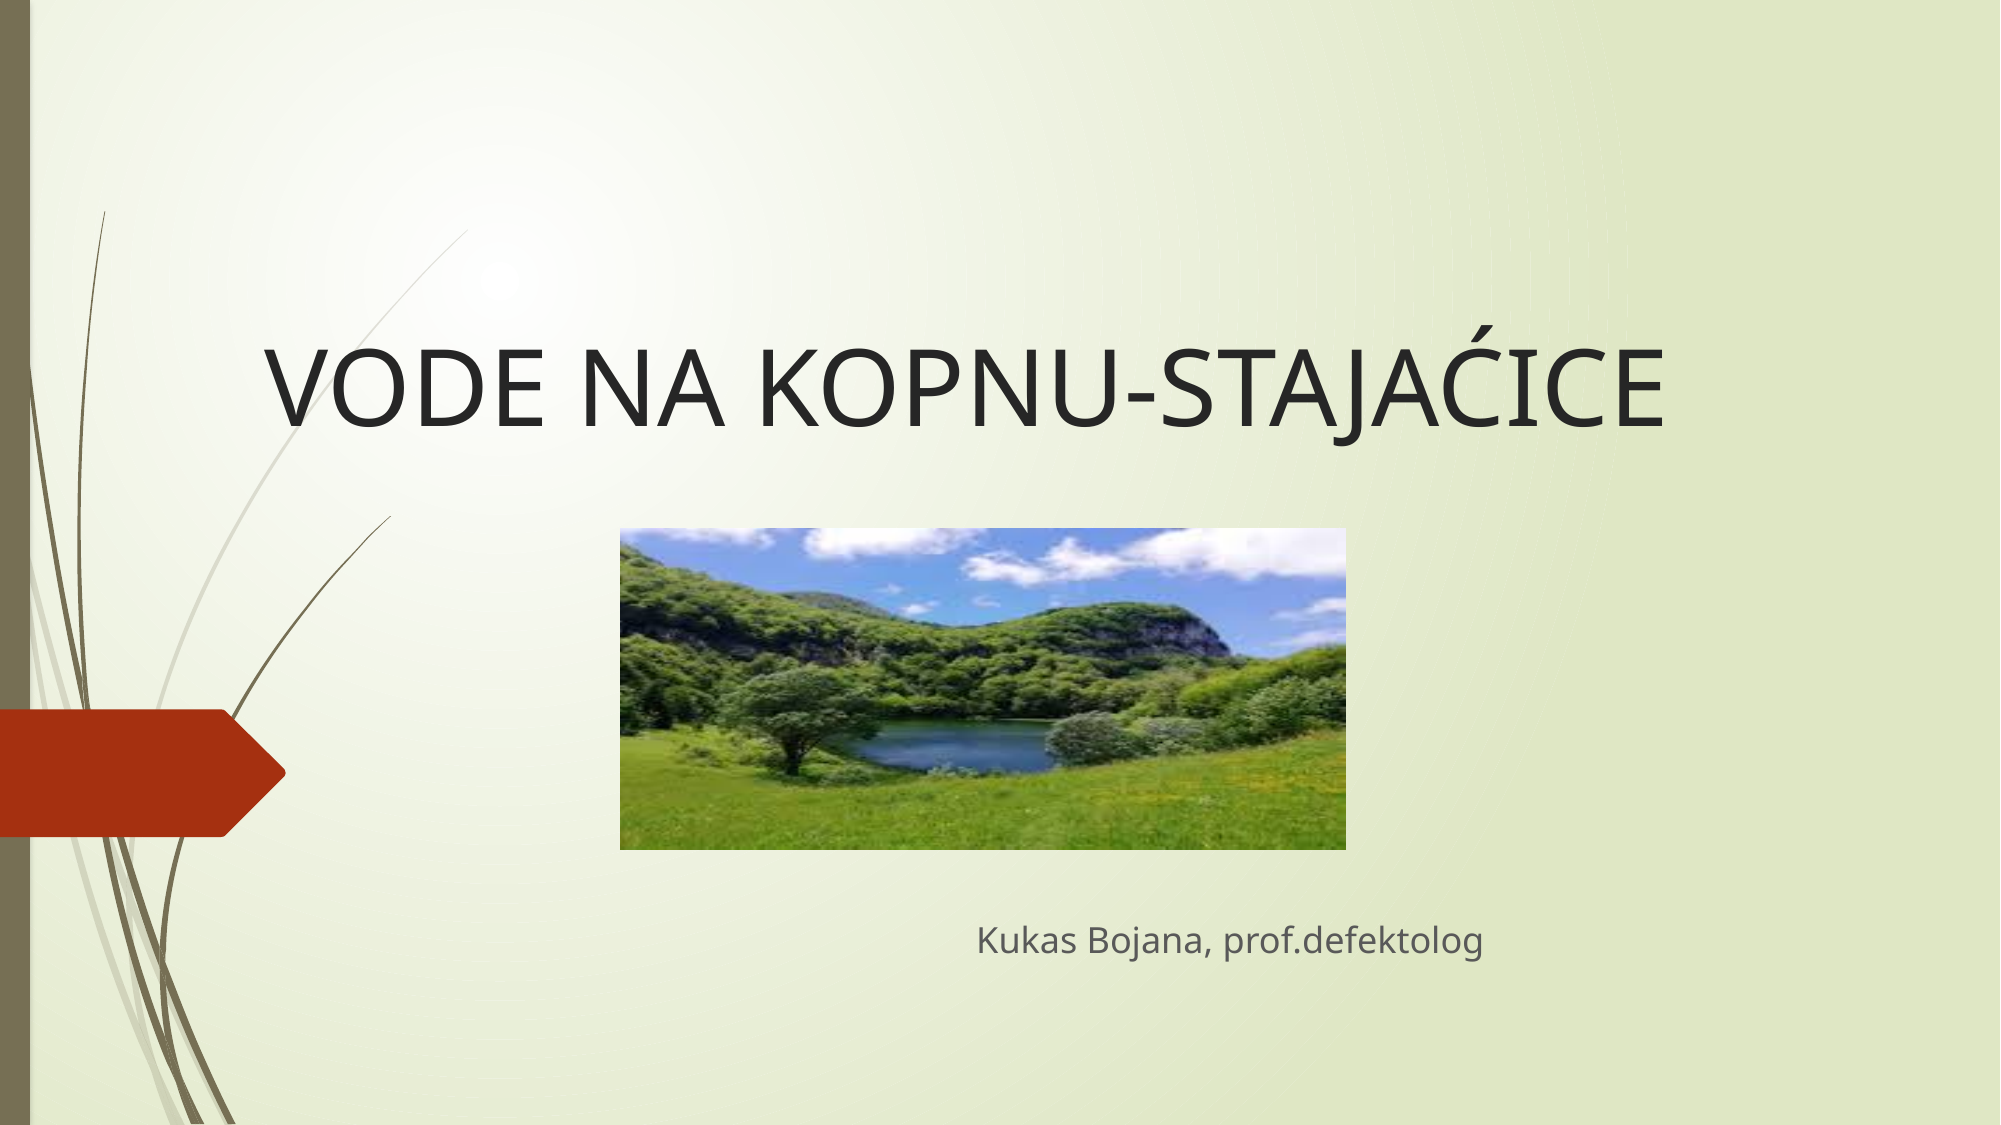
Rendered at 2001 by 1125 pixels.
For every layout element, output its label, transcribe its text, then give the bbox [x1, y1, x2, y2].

picture [619, 527, 1347, 850]
title VODE NA KOPNU-STAJAĆICE [249, 194, 1750, 456]
subtitle Kukas Bojana, prof.defektolog [424, 783, 1888, 969]
